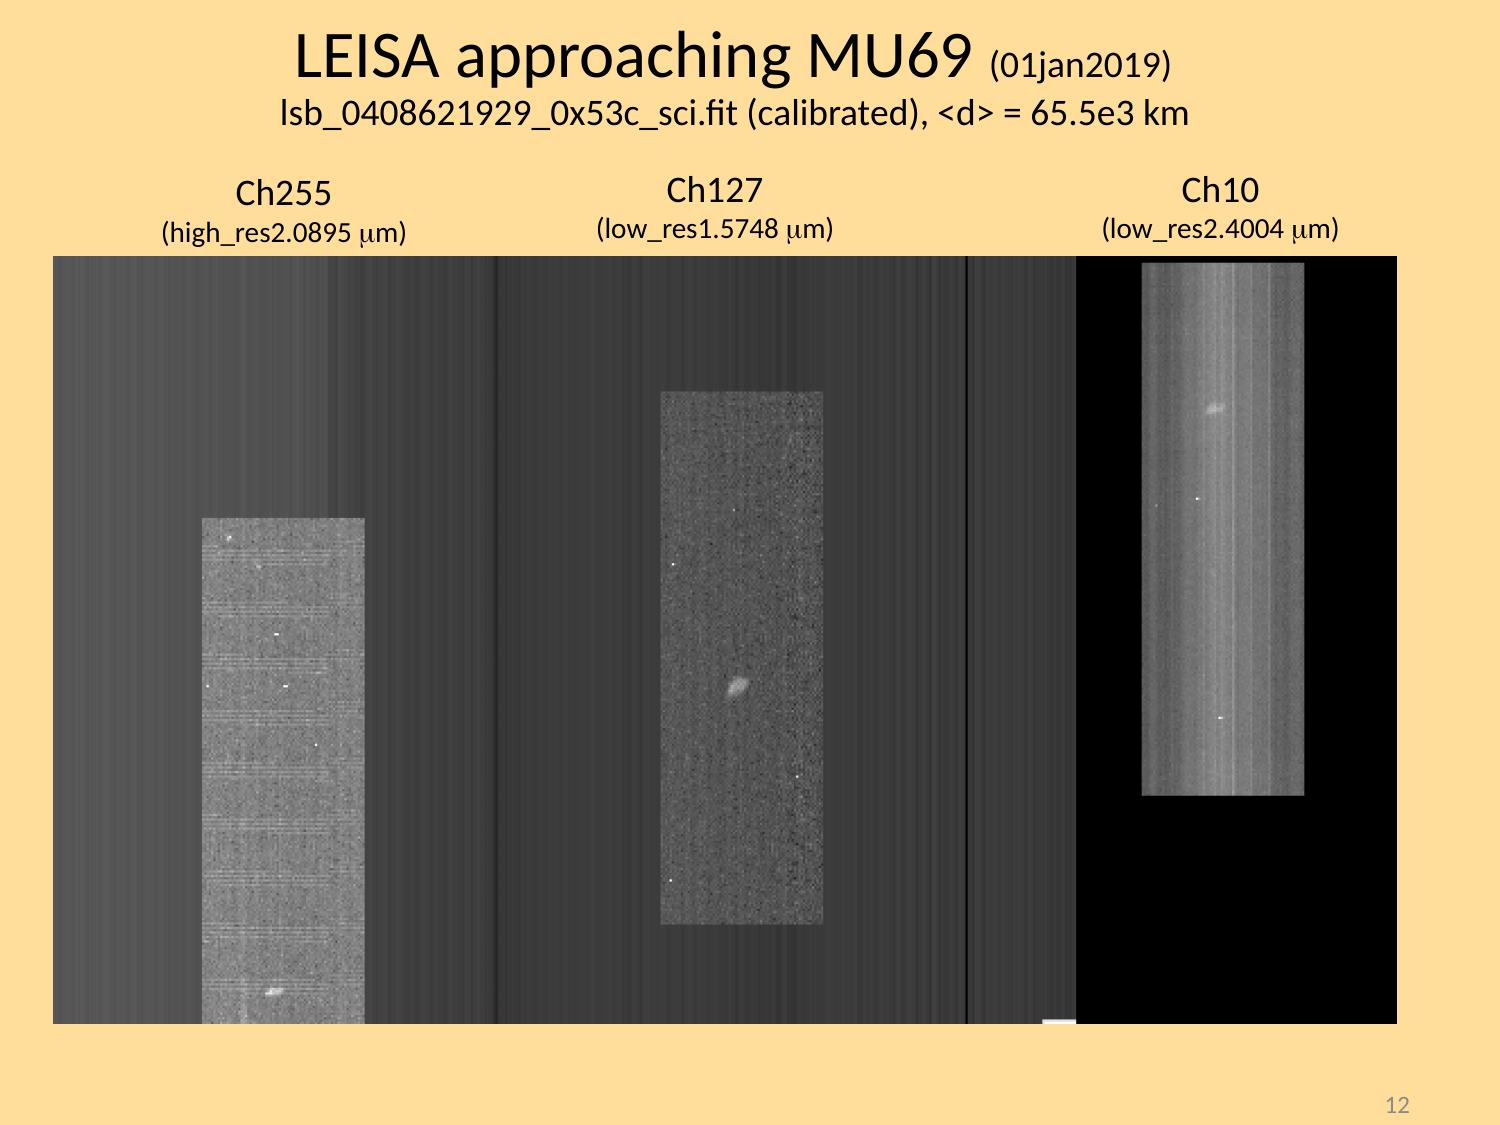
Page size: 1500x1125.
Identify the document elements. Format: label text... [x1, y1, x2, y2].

list LEISA approaching MU69 (01jan2019) [13, 18, 1414, 92]
text_box Ch127 (low_res1.5748 mm) [535, 168, 895, 253]
slide_number 12 [1074, 1073, 1425, 1125]
picture [53, 256, 1397, 1025]
text_box lsb_0408621929_0x53c_sci.fit (calibrated), <d> = 65.5e3 km [265, 80, 1222, 141]
text_box Ch255 (high_res2.0895 mm) [143, 171, 425, 254]
text_box Ch10 (low_res2.4004 mm) [1062, 163, 1379, 252]
